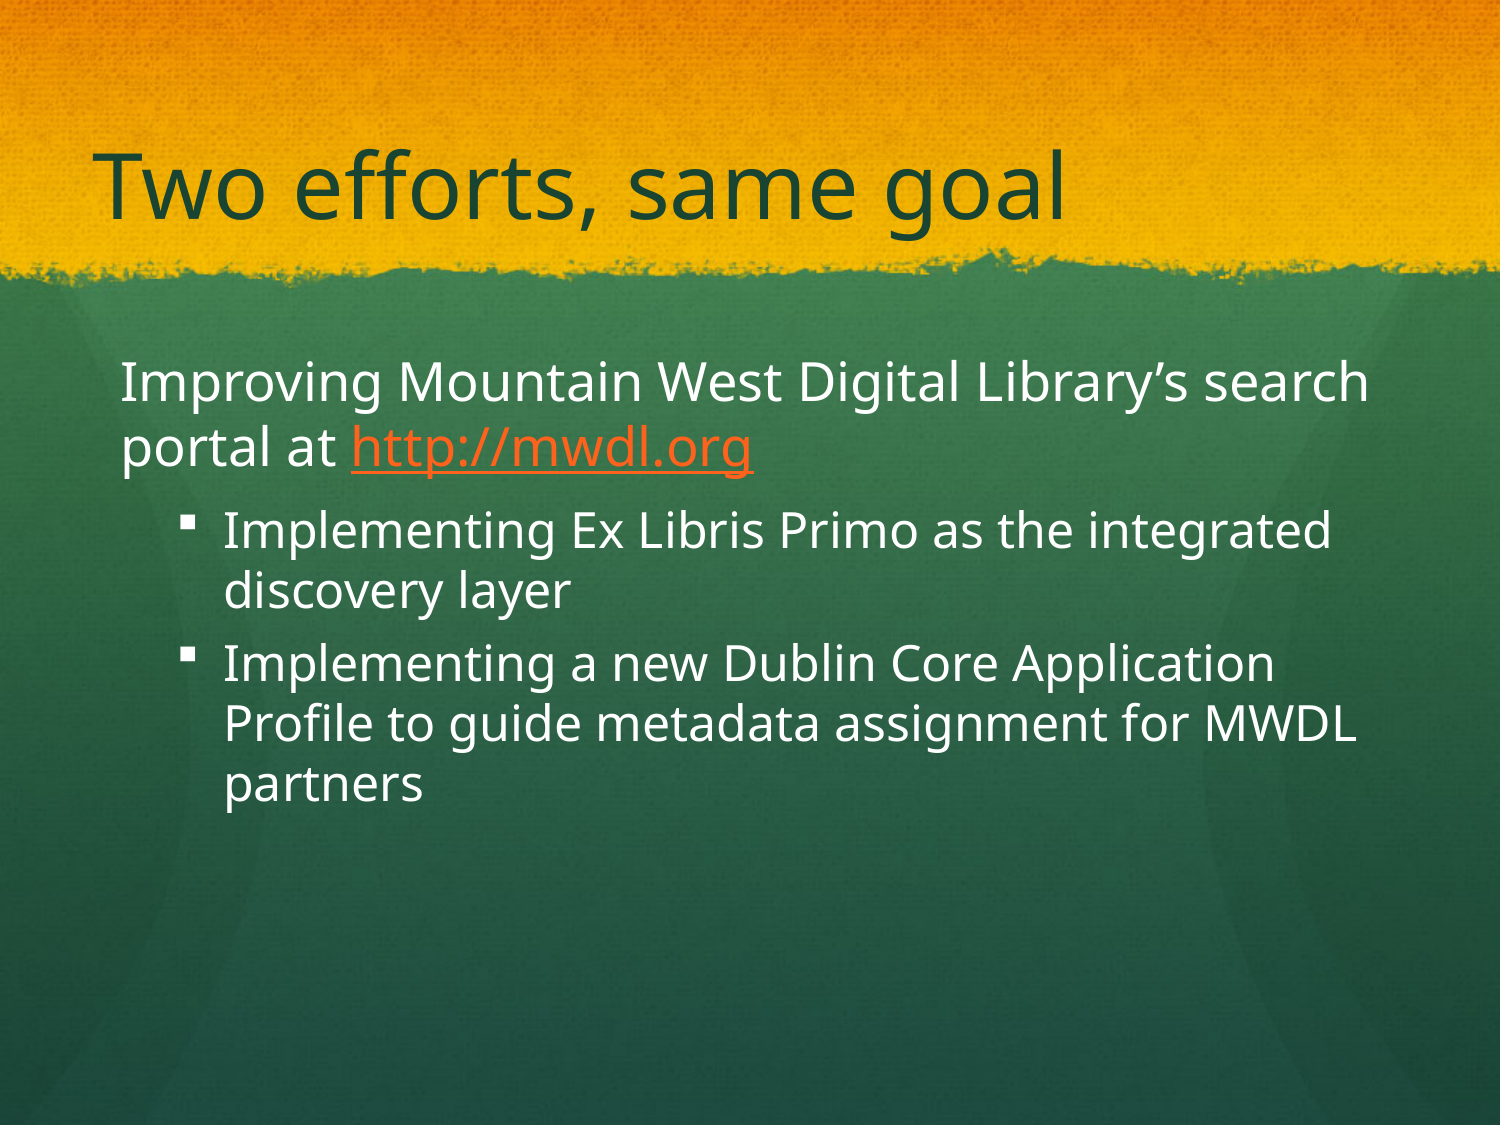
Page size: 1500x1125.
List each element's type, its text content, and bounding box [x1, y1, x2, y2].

title Two efforts, same goal [77, 12, 1426, 246]
list Improving Mountain West Digital Library’s search portal at http://mwdl.org Implementing Ex Libris Primo as the integrated discovery layer Implementing a new Dublin Core Application Profile to guide metadata assignment for MWDL partners [77, 339, 1425, 1092]
picture [0, 0, 1500, 1125]
